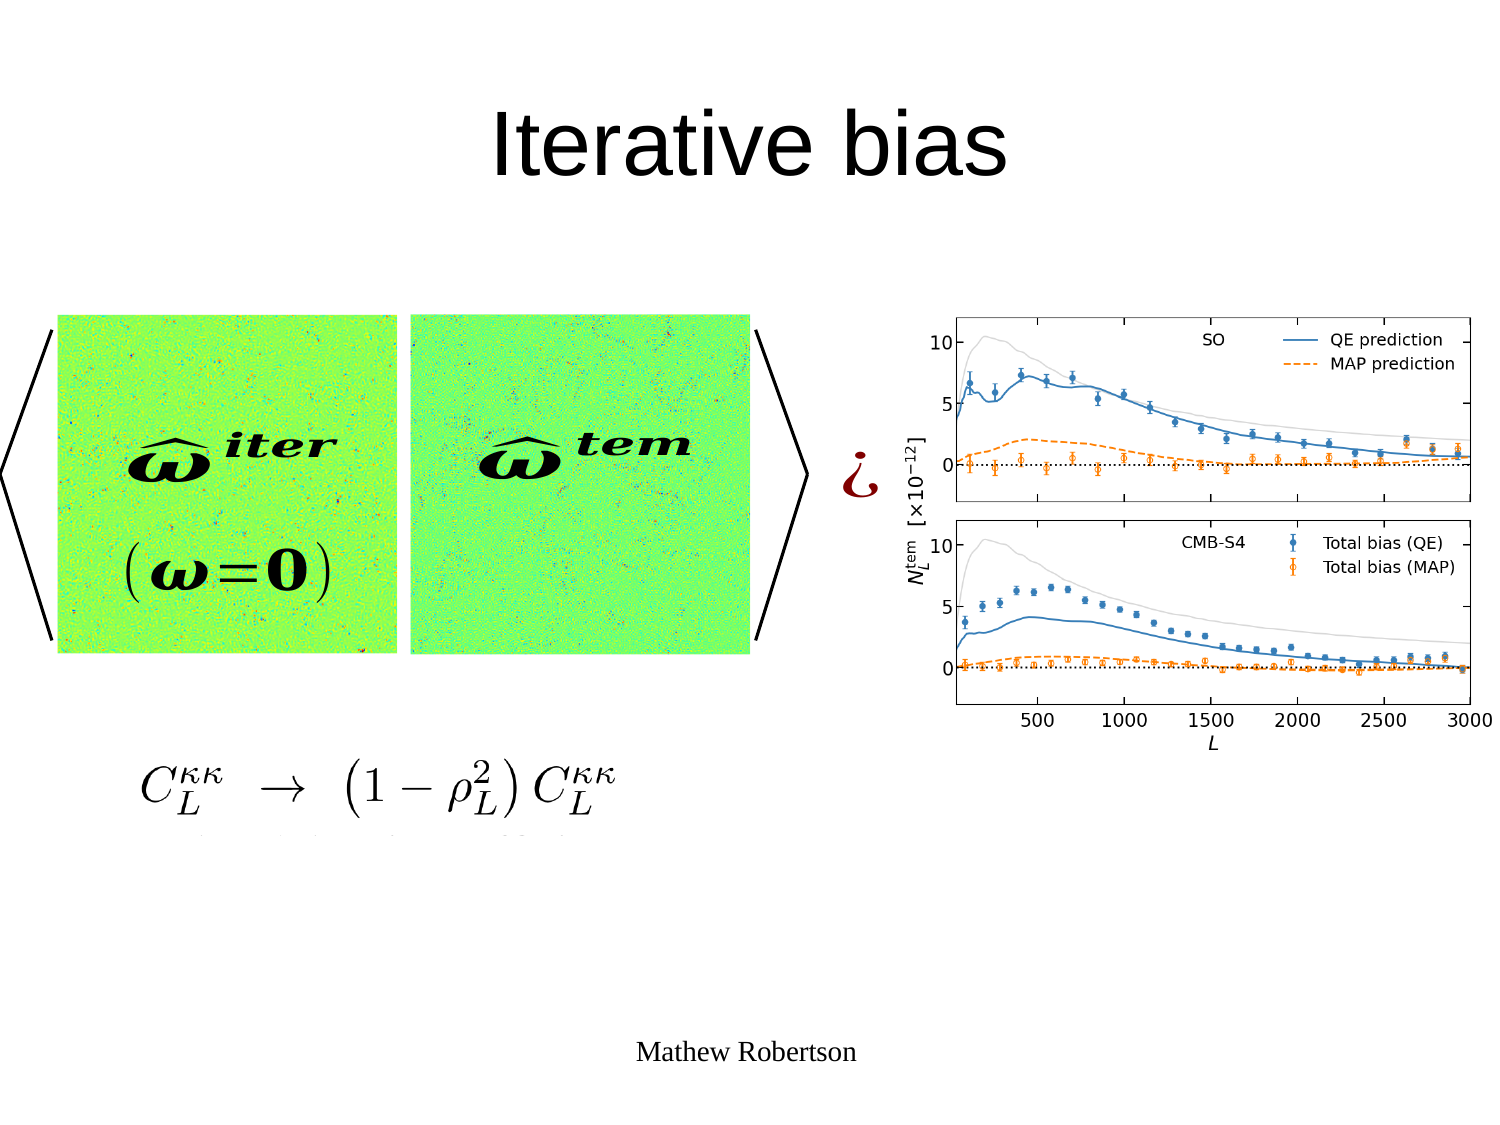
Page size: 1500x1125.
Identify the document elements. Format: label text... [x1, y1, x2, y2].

picture [129, 742, 637, 836]
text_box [755, 329, 808, 473]
picture [896, 307, 1500, 760]
footer Mathew Robertson [512, 1024, 988, 1103]
picture [51, 307, 754, 657]
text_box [0, 473, 53, 641]
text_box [0, 329, 53, 473]
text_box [755, 473, 808, 641]
title Iterative bias [75, 45, 1425, 233]
